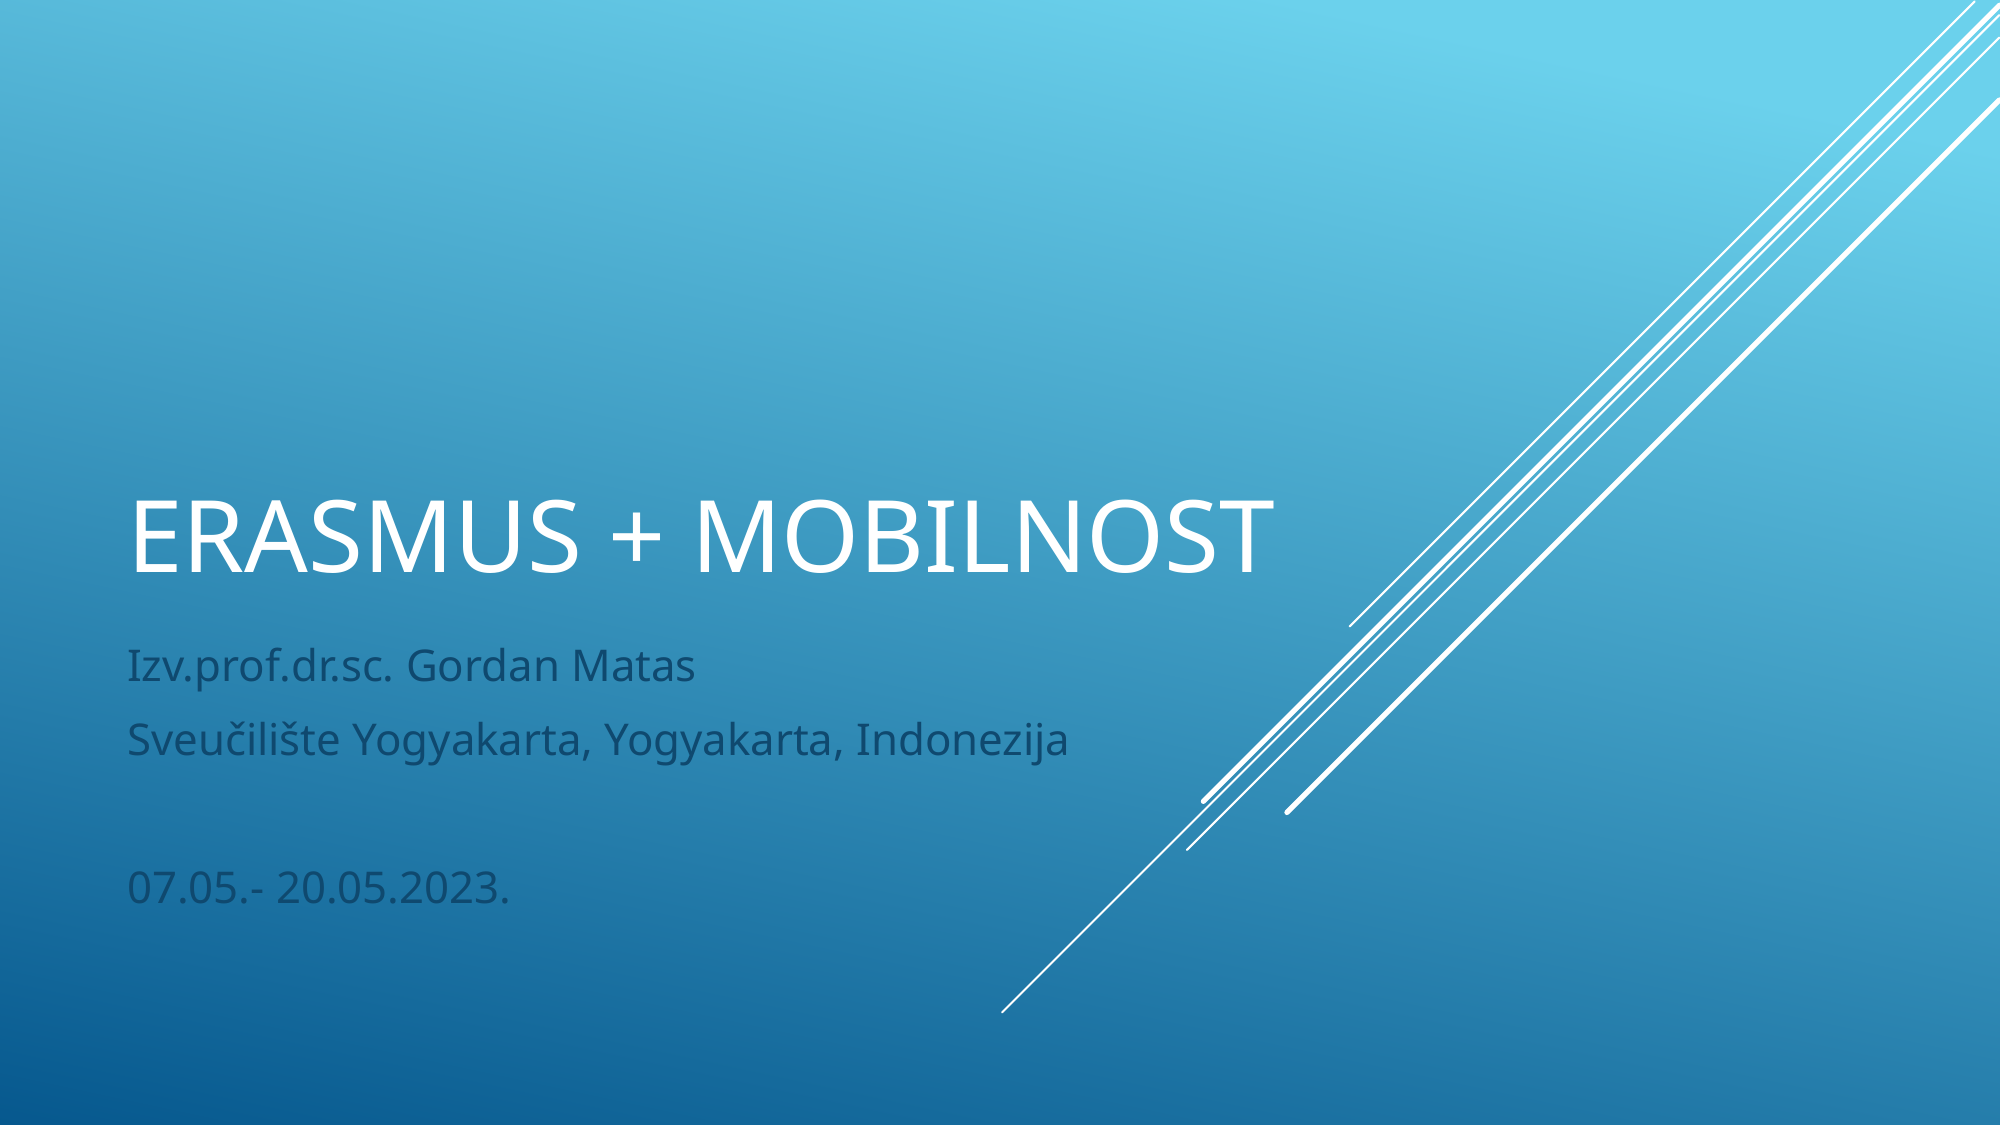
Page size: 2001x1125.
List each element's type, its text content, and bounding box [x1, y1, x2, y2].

title Erasmus + mobilnost [112, 112, 1425, 600]
subtitle Izv.prof.dr.sc. Gordan Matas Sveučilište Yogyakarta, Yogyakarta, Indonezija 07.05.- 20.05.2023. [112, 630, 1163, 950]
